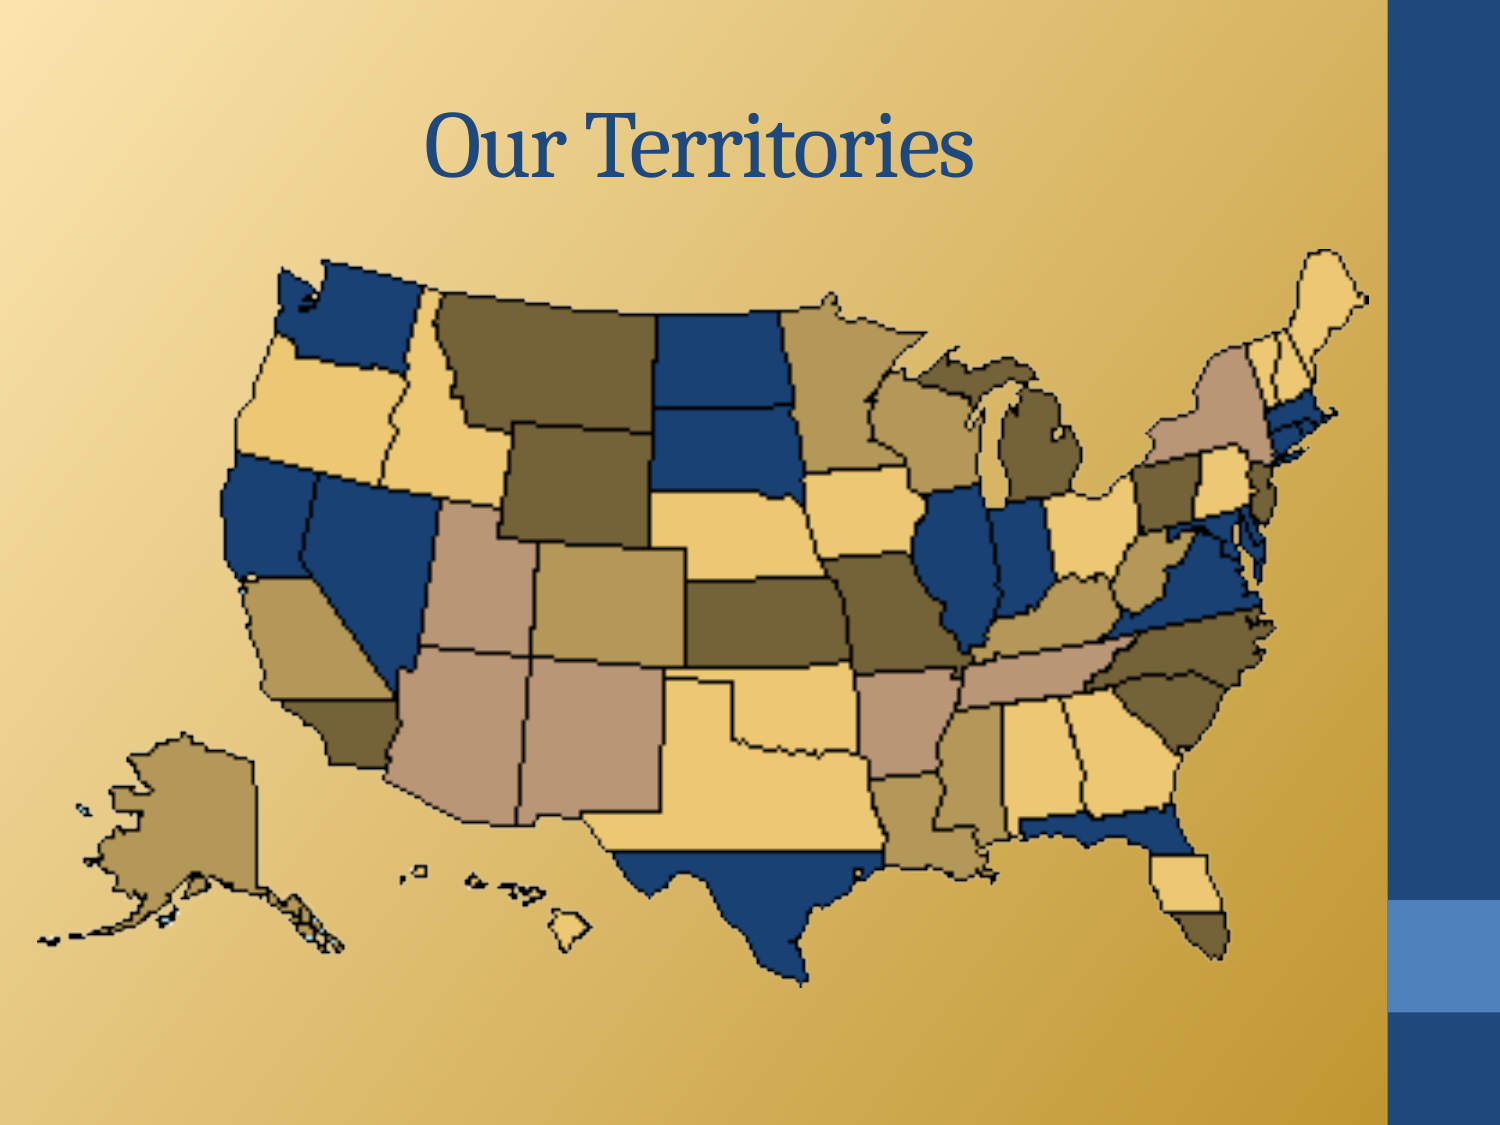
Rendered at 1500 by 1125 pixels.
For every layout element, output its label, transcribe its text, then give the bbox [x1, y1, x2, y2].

title Our Territories [75, 45, 1325, 233]
picture [36, 249, 1370, 988]
